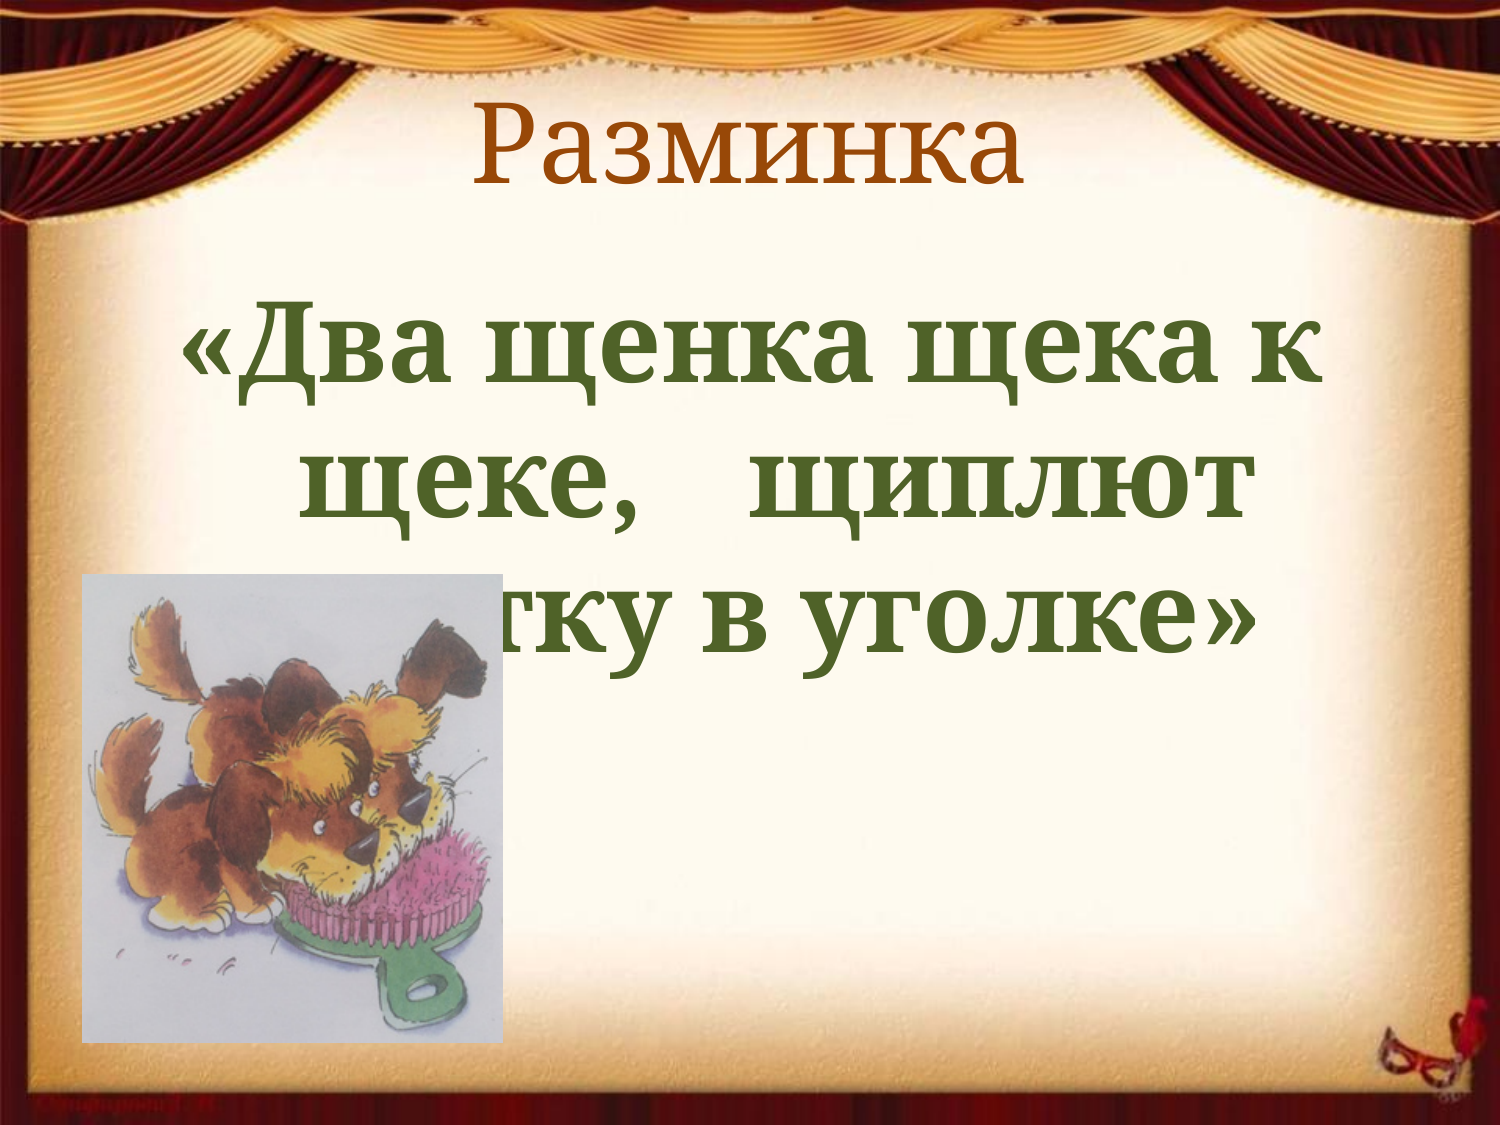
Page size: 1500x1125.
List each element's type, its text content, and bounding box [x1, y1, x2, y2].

title Разминка [75, 45, 1425, 233]
list «Два щенка щека к щеке, щиплют щетку в уголке» [75, 262, 1425, 1005]
picture [0, 0, 1500, 1125]
